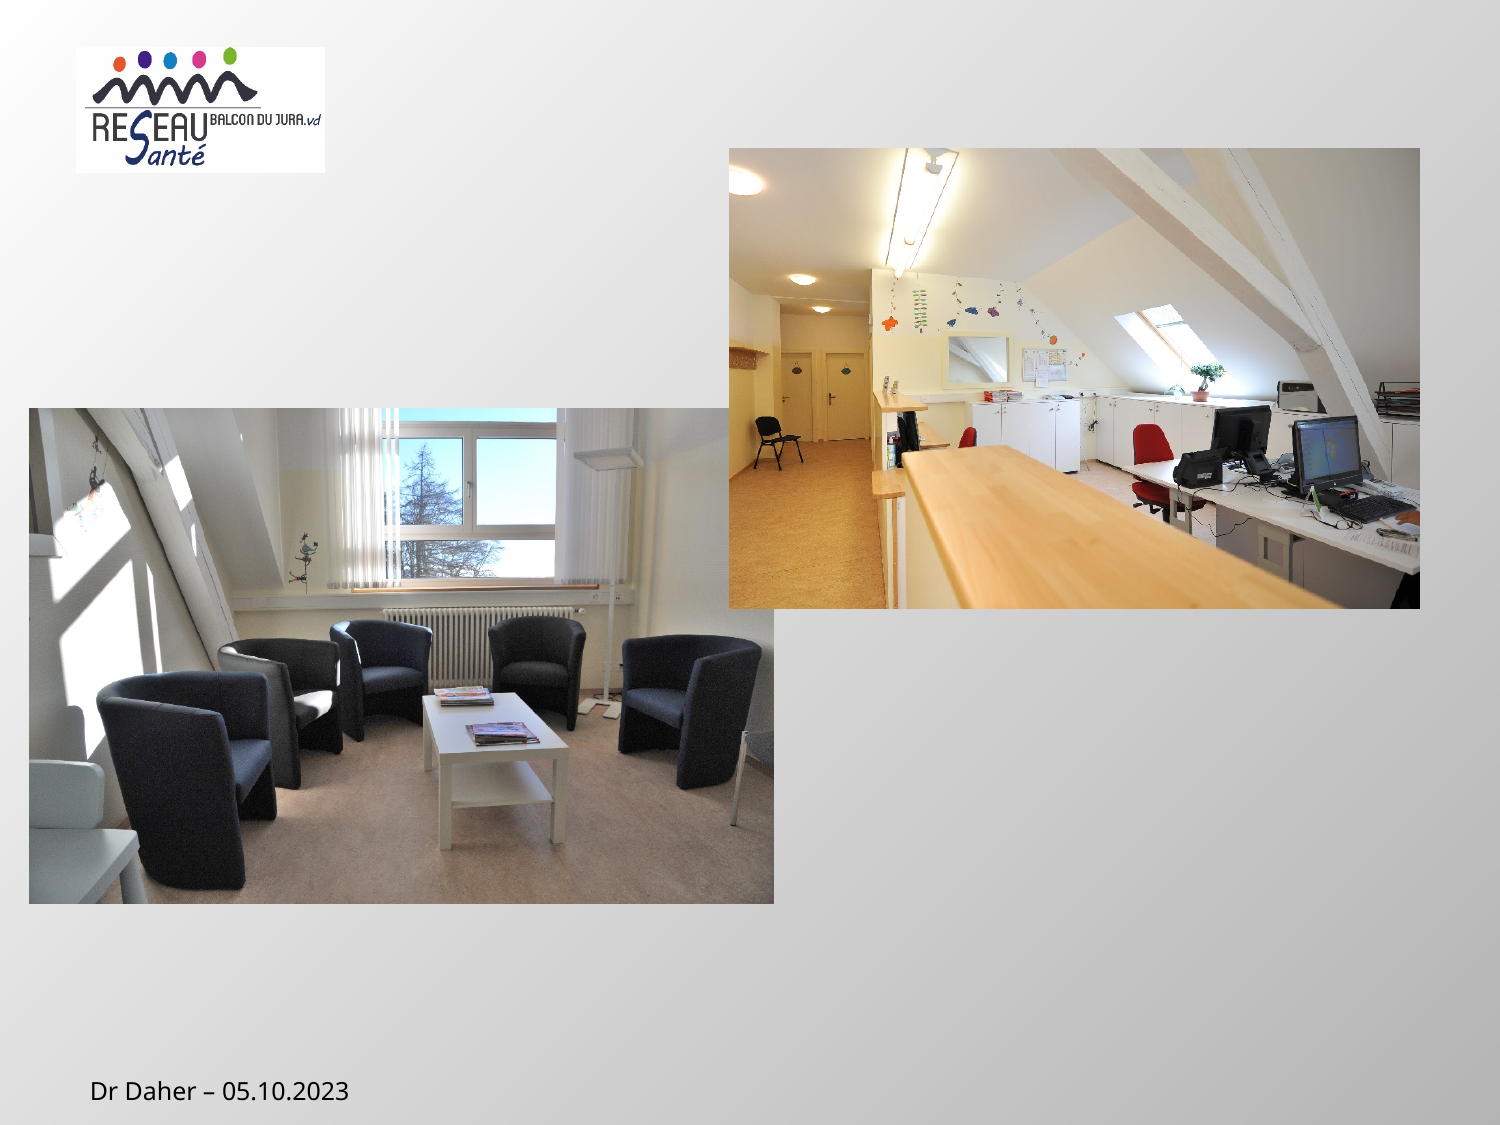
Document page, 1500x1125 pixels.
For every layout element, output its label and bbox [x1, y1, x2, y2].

picture [76, 47, 325, 173]
picture [29, 148, 1421, 905]
slide_number [75, 1052, 425, 1113]
